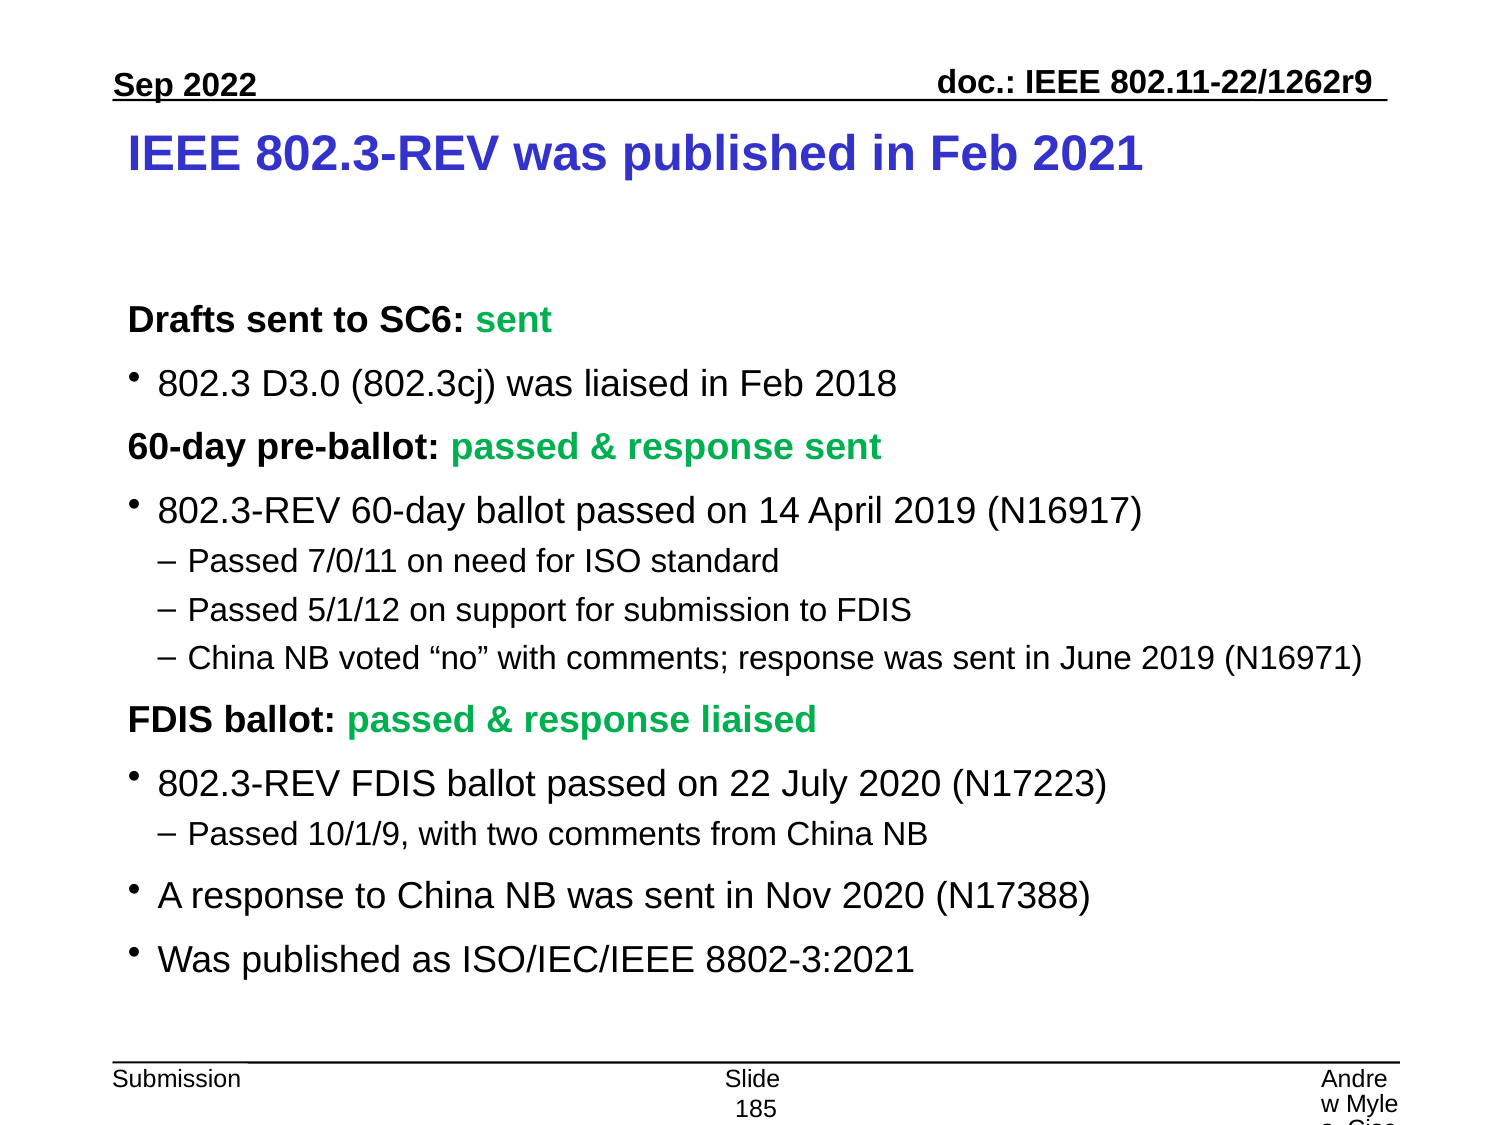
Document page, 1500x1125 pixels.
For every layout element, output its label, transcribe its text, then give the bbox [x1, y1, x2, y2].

list Drafts sent to SC6: sent 802.3 D3.0 (802.3cj) was liaised in Feb 2018 60-day pre-ballot: passed & response sent 802.3-REV 60-day ballot passed on 14 April 2019 (N16917) Passed 7/0/11 on need for ISO standard Passed 5/1/12 on support for submission to FDIS China NB voted “no” with comments; response was sent in June 2019 (N16971) FDIS ballot: passed & response liaised 802.3-REV FDIS ballot passed on 22 July 2020 (N17223) Passed 10/1/9, with two comments from China NB A response to China NB was sent in Nov 2020 (N17388) Was published as ISO/IEC/IEEE 8802-3:2021 [112, 287, 1388, 963]
slide_number Slide 185 [709, 1061, 803, 1093]
title IEEE 802.3-REV was published in Feb 2021 [112, 112, 1388, 287]
footer Andrew Myles, Cisco [1320, 1061, 1402, 1093]
